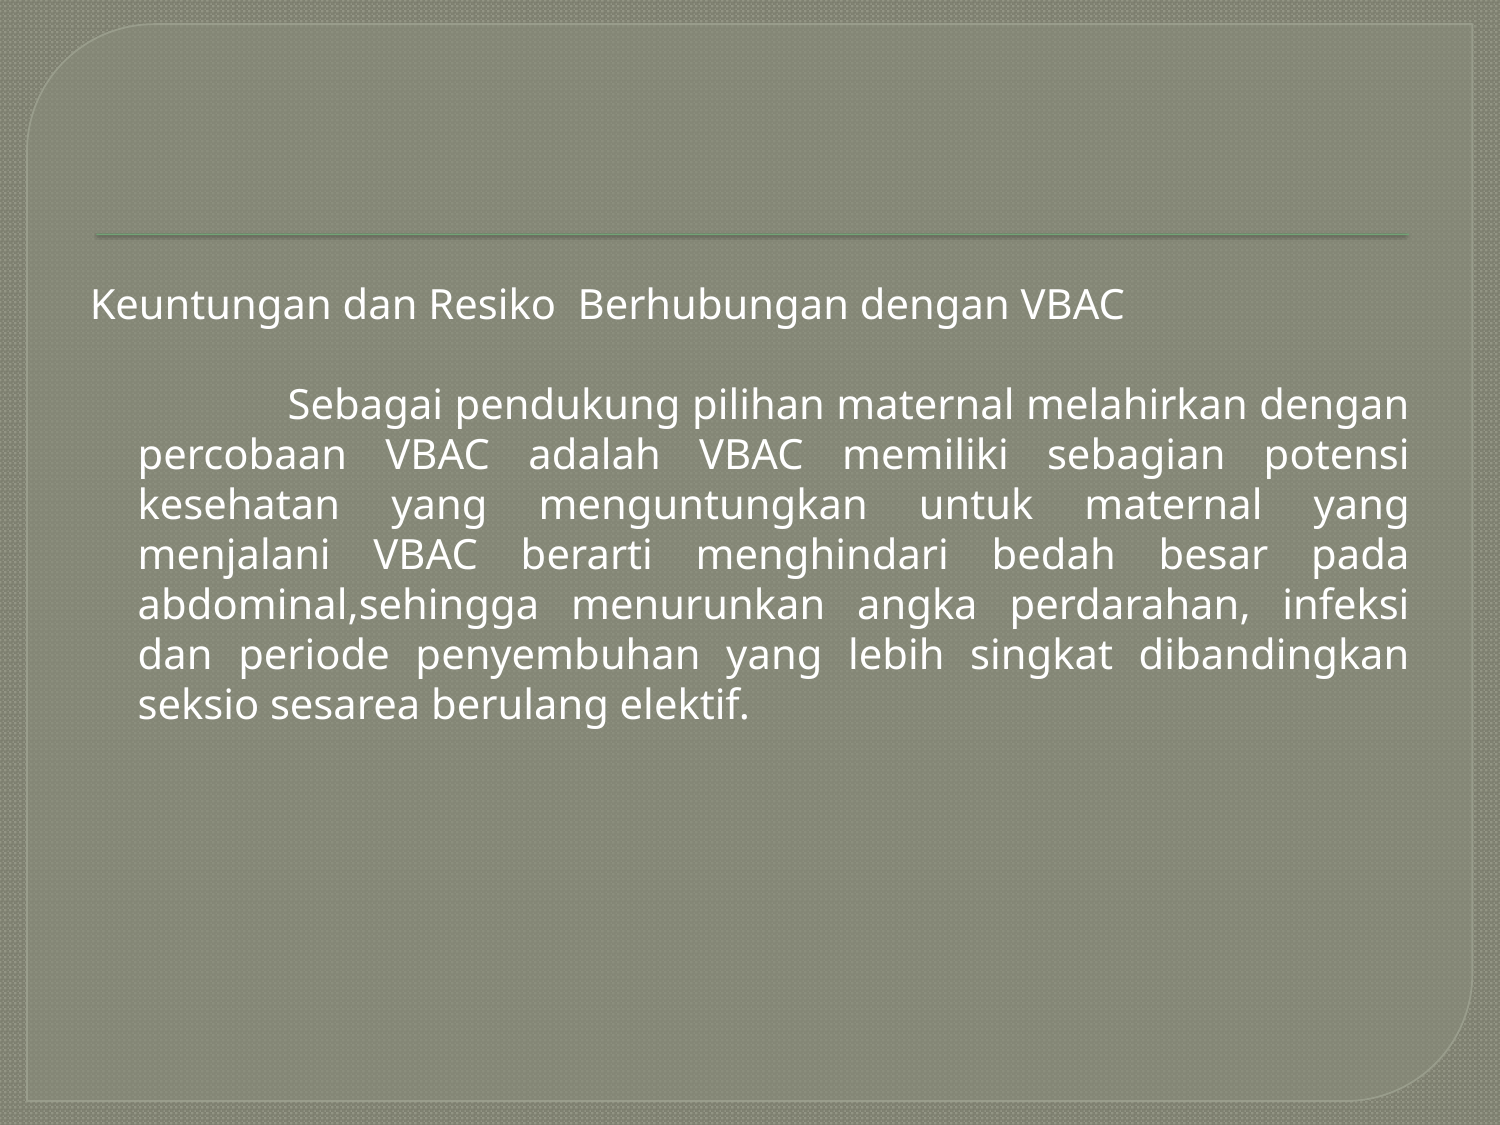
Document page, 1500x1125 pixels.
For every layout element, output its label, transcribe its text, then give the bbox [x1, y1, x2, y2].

list Keuntungan dan Resiko Berhubungan dengan VBAC Sebagai pendukung pilihan maternal melahirkan dengan percobaan VBAC adalah VBAC memiliki sebagian potensi kesehatan yang menguntungkan untuk maternal yang menjalani VBAC berarti menghindari bedah besar pada abdominal,sehingga menurunkan angka perdarahan, infeksi dan periode penyembuhan yang lebih singkat dibandingkan seksio sesarea berulang elektif. [75, 270, 1425, 1013]
